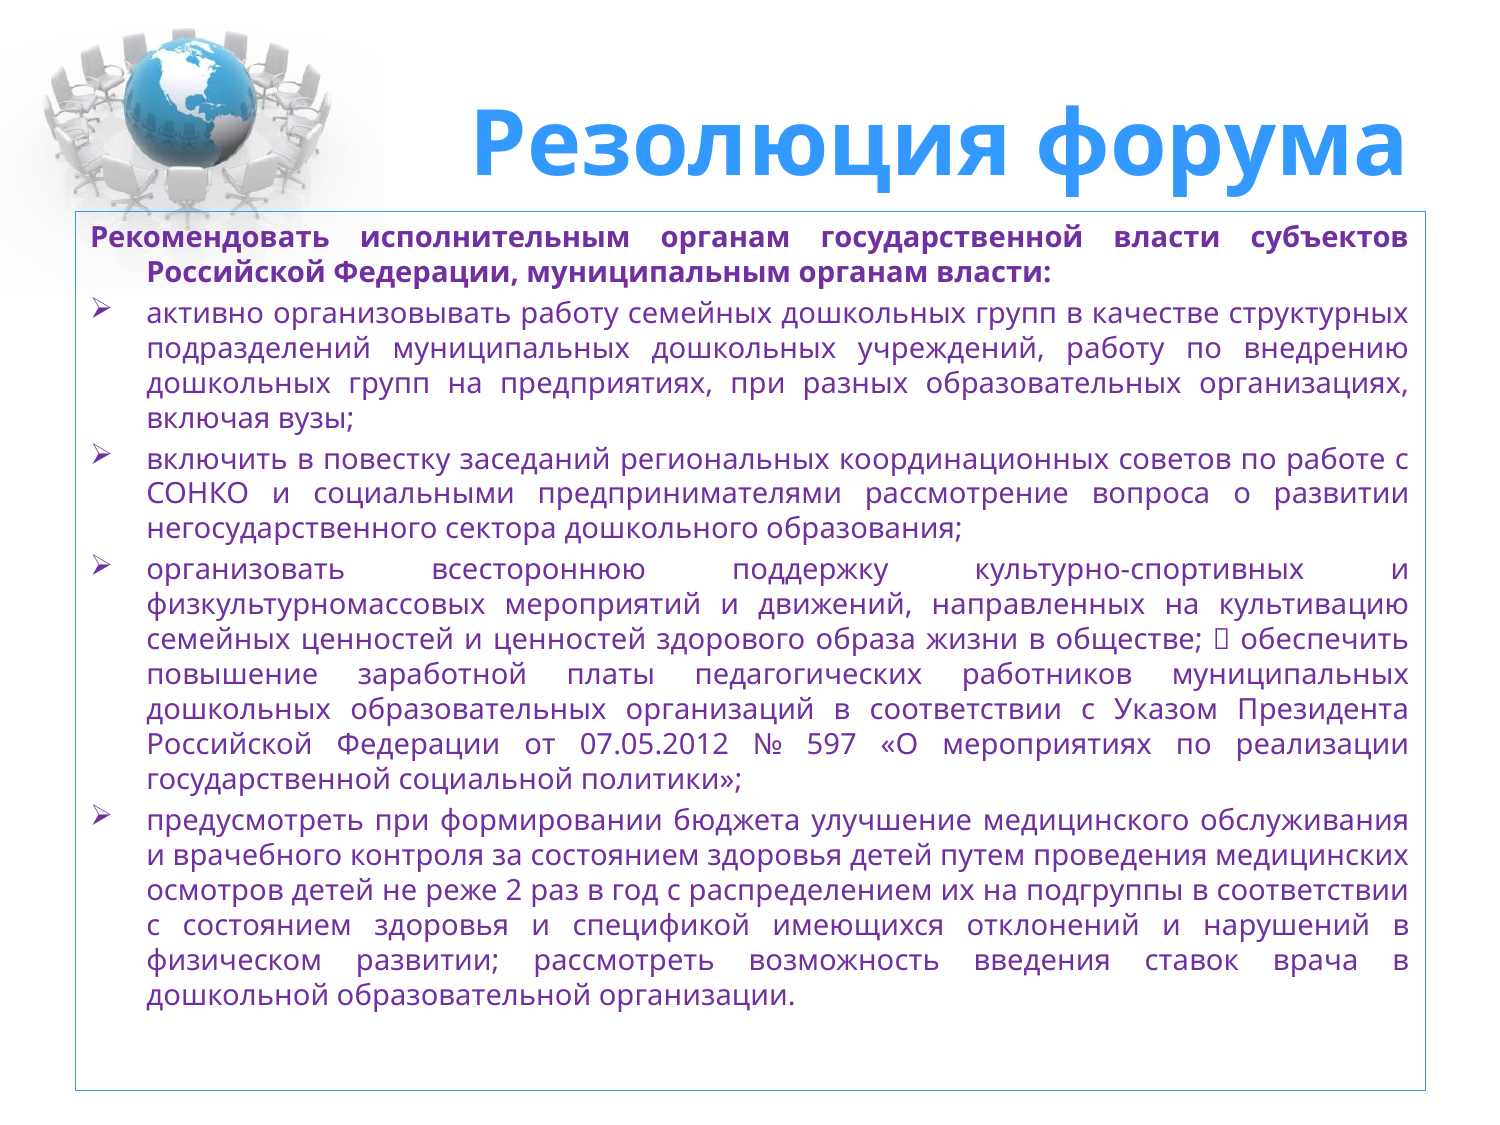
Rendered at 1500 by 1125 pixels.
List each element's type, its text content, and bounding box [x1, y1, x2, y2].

picture [0, 0, 384, 295]
title Резолюция форума [74, 44, 1426, 233]
list Рекомендовать исполнительным органам государственной власти субъектов Российской Федерации, муниципальным органам власти: активно организовывать работу семейных дошкольных групп в качестве структурных подразделений муниципальных дошкольных учреждений, работу по внедрению дошкольных групп на предприятиях, при разных образовательных организациях, включая вузы; включить в повестку заседаний региональных координационных советов по работе с СОНКО и социальными предпринимателями рассмотрение вопроса о развитии негосударственного сектора дошкольного образования; организовать всестороннюю поддержку культурно-спортивных и физкультурномассовых мероприятий и движений, направленных на культивацию семейных ценностей и ценностей здорового образа жизни в обществе;  обеспечить повышение заработной платы педагогических работников муниципальных дошкольных образовательных организаций в соответствии с Указом Президента Российской Федерации от 07.05.2012 № 597 «О мероприятиях по реализации государственной социальной политики»; предусмотреть при формировании бюджета улучшение медицинского обслуживания и врачебного контроля за состоянием здоровья детей путем проведения медицинских осмотров детей не реже 2 раз в год с распределением их на подгруппы в соответствии с состоянием здоровья и спецификой имеющихся отклонений и нарушений в физическом развитии; рассмотреть возможность введения ставок врача в дошкольной образовательной организации. [75, 210, 1426, 1091]
